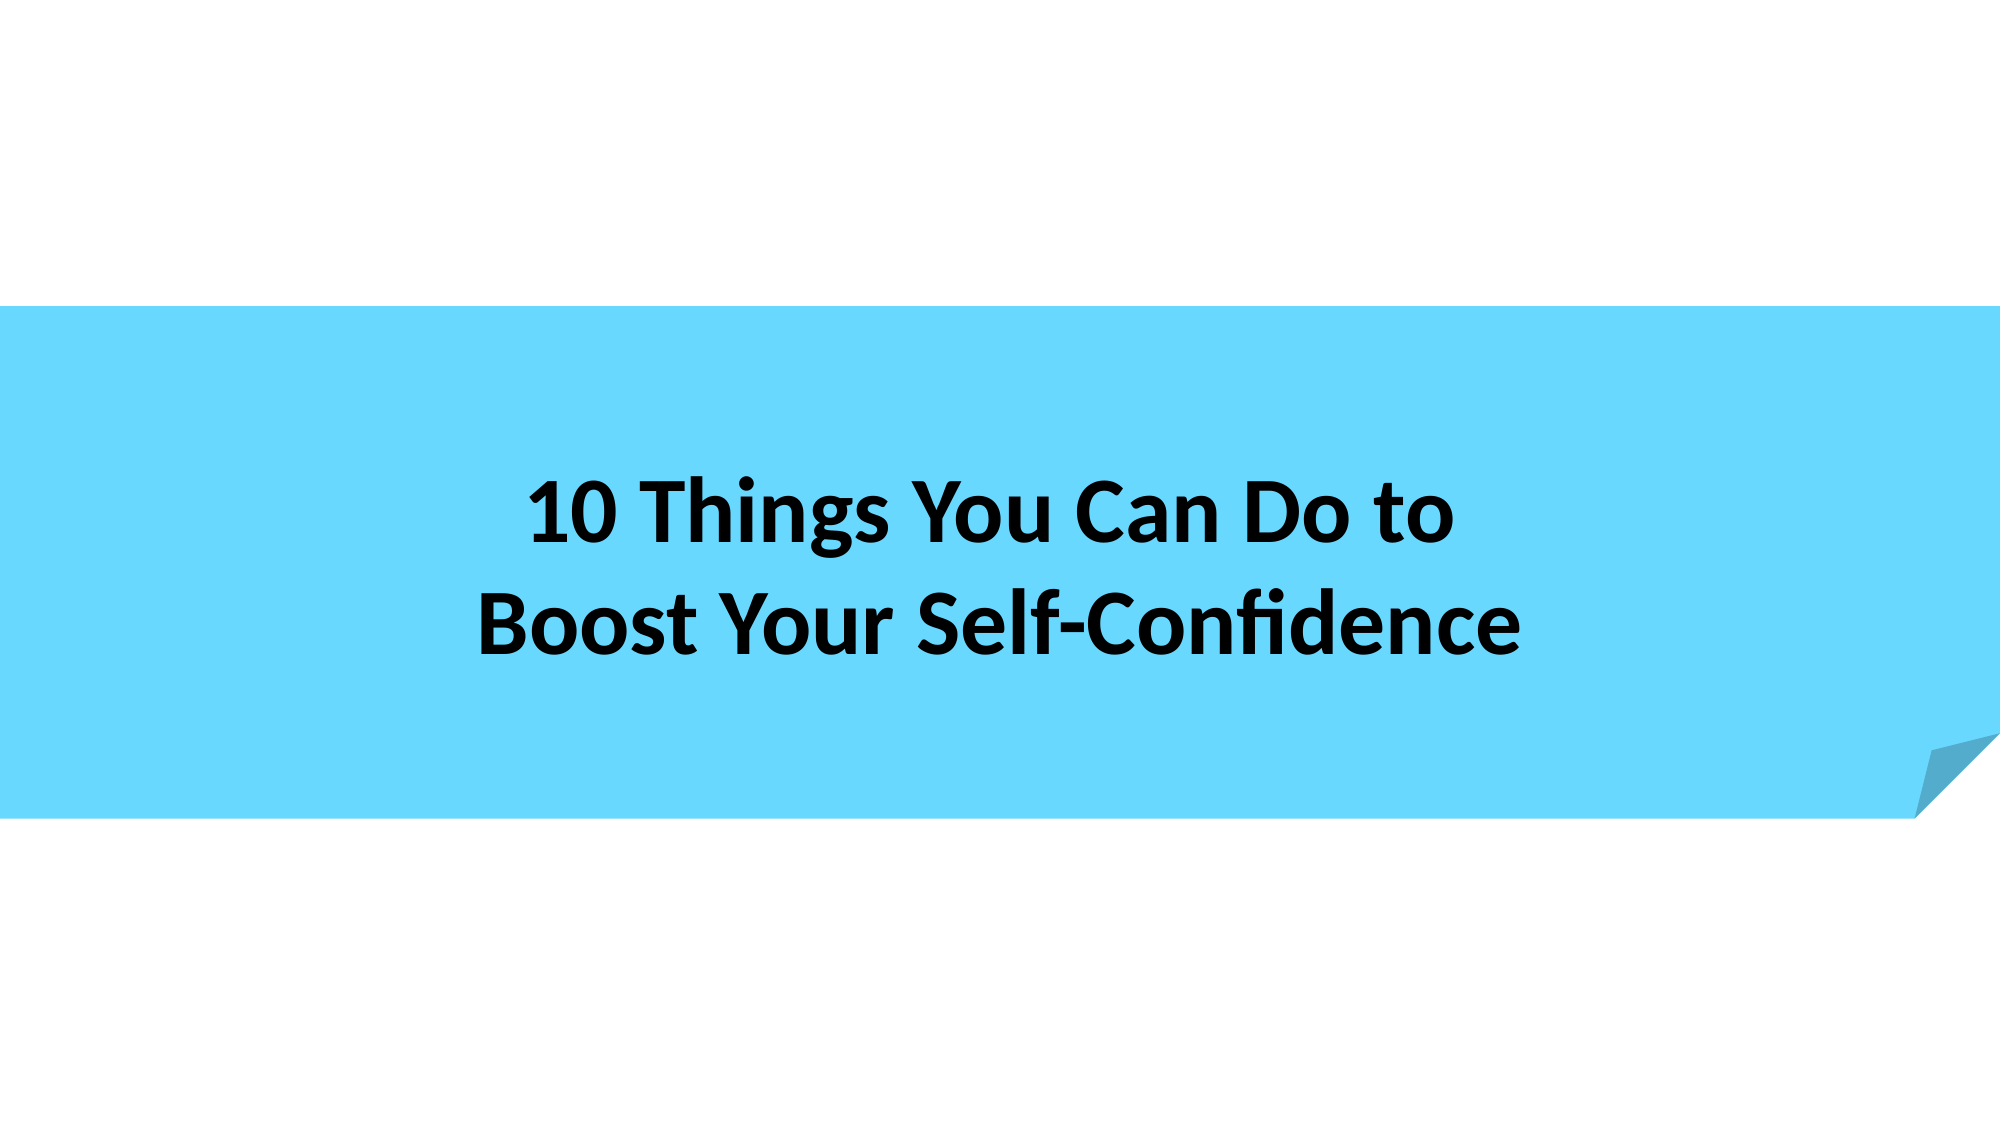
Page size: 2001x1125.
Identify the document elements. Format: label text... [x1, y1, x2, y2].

text_box 10 Things You Can Do to Boost Your Self-Confidence [0, 441, 2000, 681]
text_box [0, 681, 2000, 820]
text_box [0, 305, 2000, 441]
